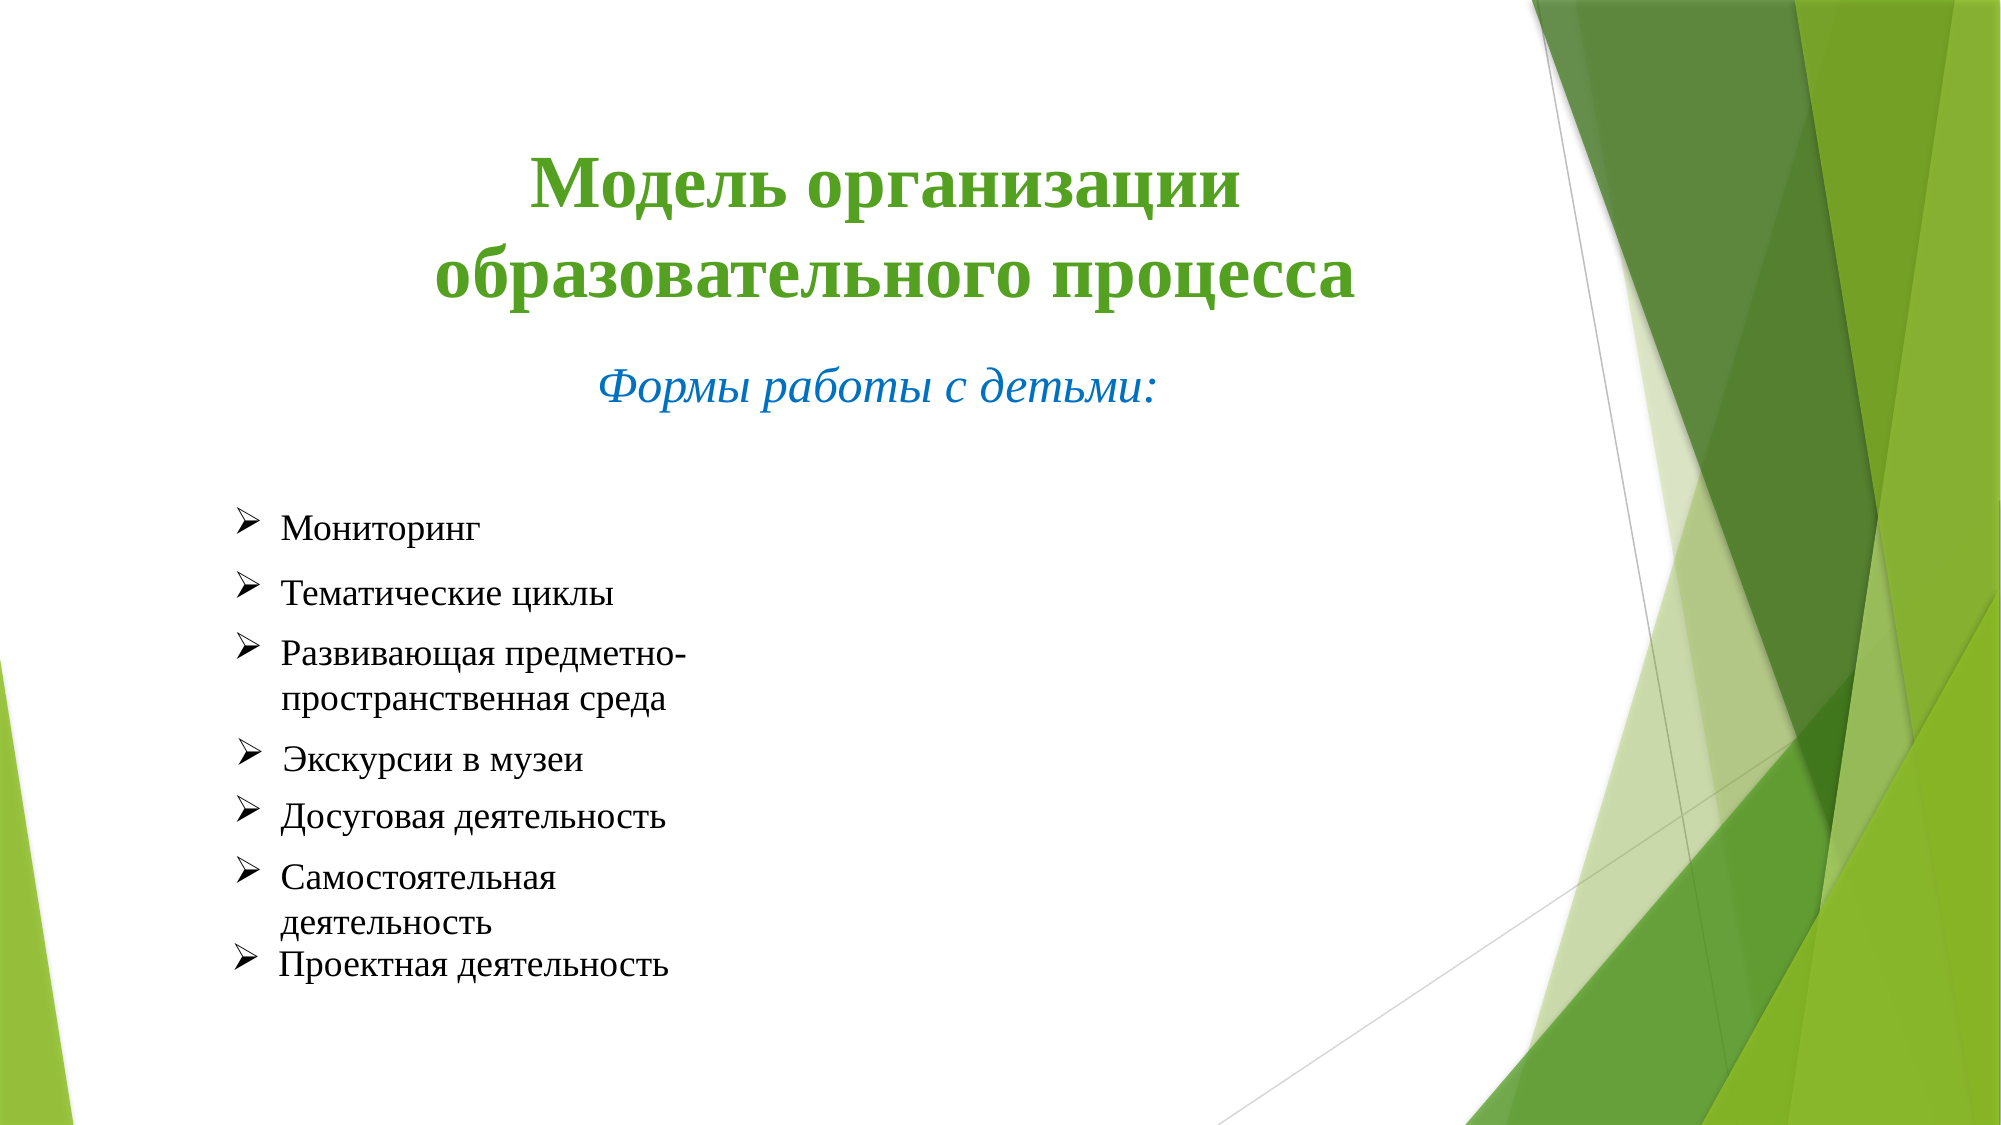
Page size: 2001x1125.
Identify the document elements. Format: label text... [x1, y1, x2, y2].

text_box Развивающая предметно- пространственная среда [218, 620, 894, 726]
title Модель организации образовательного процесса [150, 125, 1641, 343]
text_box Экскурсии в музеи [220, 726, 599, 783]
text_box Формы работы с детьми: [582, 345, 1209, 421]
text_box Мониторинг [218, 495, 509, 556]
text_box Самостоятельная деятельность [218, 844, 756, 950]
text_box Проектная деятельность [216, 931, 759, 992]
text_box Тематические циклы [218, 560, 651, 620]
text_box Досуговая деятельность [218, 783, 729, 844]
